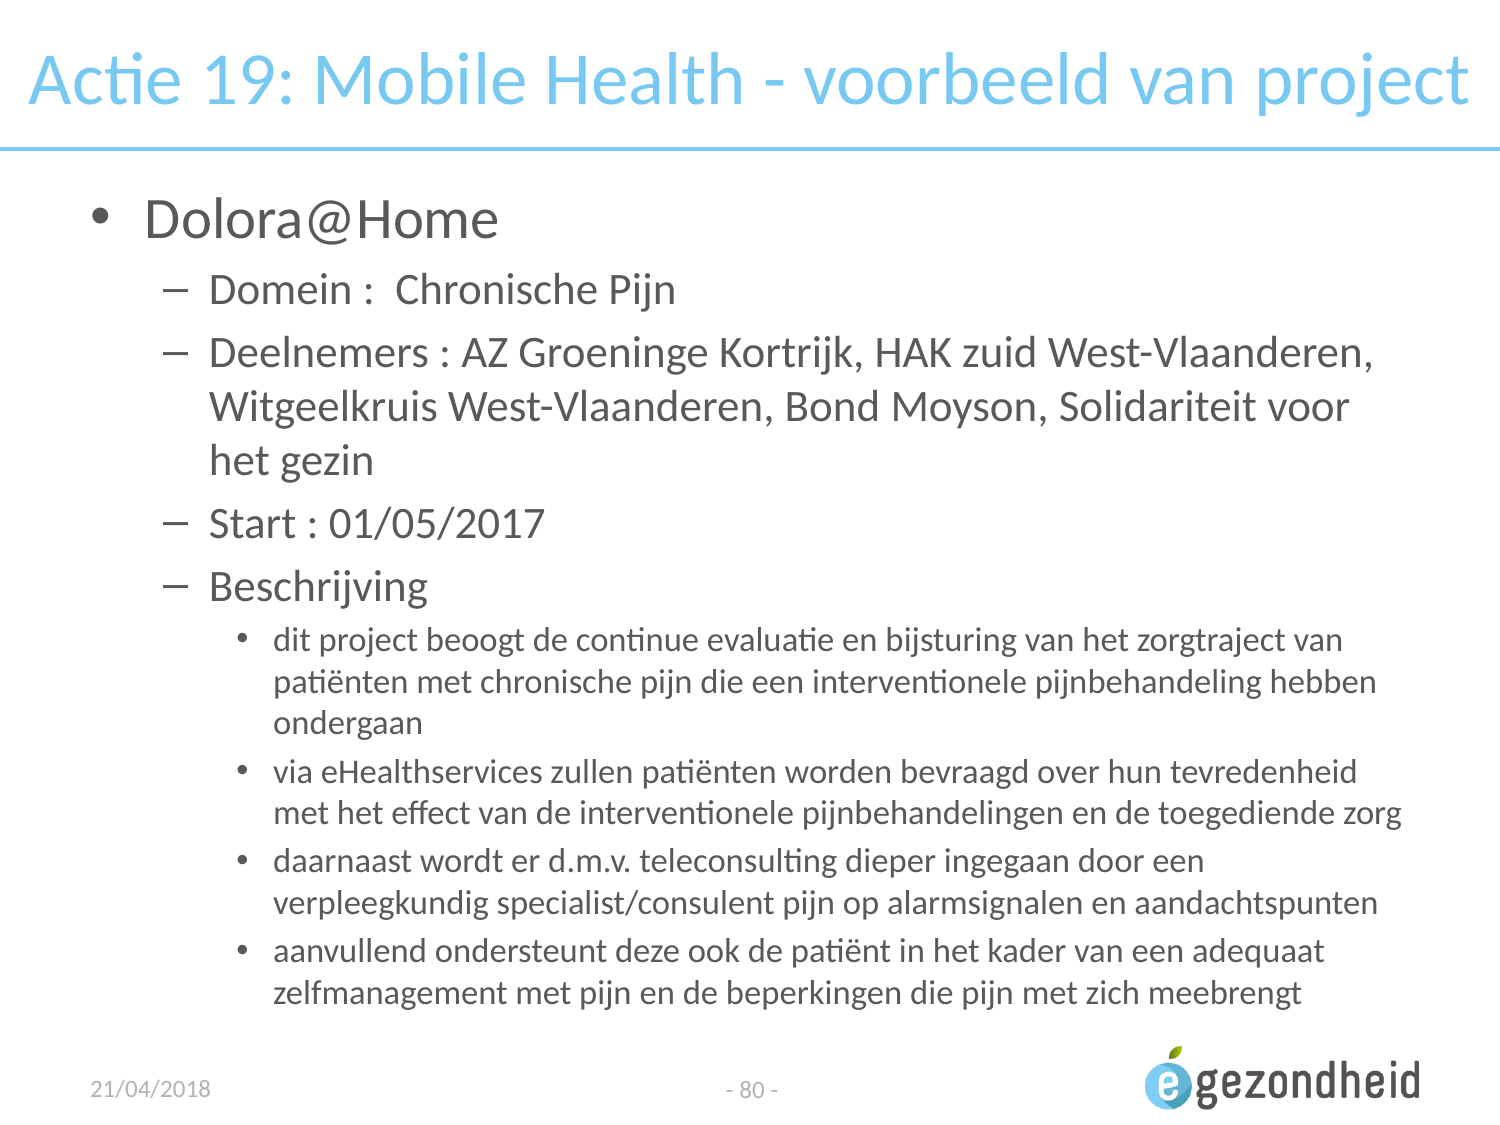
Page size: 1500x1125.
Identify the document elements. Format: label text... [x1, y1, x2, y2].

title Actie 19: Mobile Health - voorbeeld van project [0, 0, 1500, 149]
picture [1116, 1037, 1447, 1125]
list Dolora@Home Domein : Chronische Pijn Deelnemers : AZ Groeninge Kortrijk, HAK zuid West-Vlaanderen, Witgeelkruis West-Vlaanderen, Bond Moyson, Solidariteit voor het gezin Start : 01/05/2017 Beschrijving dit project beoogt de continue evaluatie en bijsturing van het zorgtraject van patiënten met chronische pijn die een interventionele pijnbehandeling hebben ondergaan via eHealthservices zullen patiënten worden bevraagd over hun tevredenheid met het effect van de interventionele pijnbehandelingen en de toegediende zorg daarnaast wordt er d.m.v. teleconsulting dieper ingegaan door een verpleegkundig specialist/consulent pijn op alarmsignalen en aandachtspunten aanvullend ondersteunt deze ook de patiënt in het kader van een adequaat zelfmanagement met pijn en de beperkingen die pijn met zich meebrengt [75, 172, 1425, 1035]
slide_number - 80 - [577, 1058, 928, 1119]
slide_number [75, 1057, 425, 1118]
